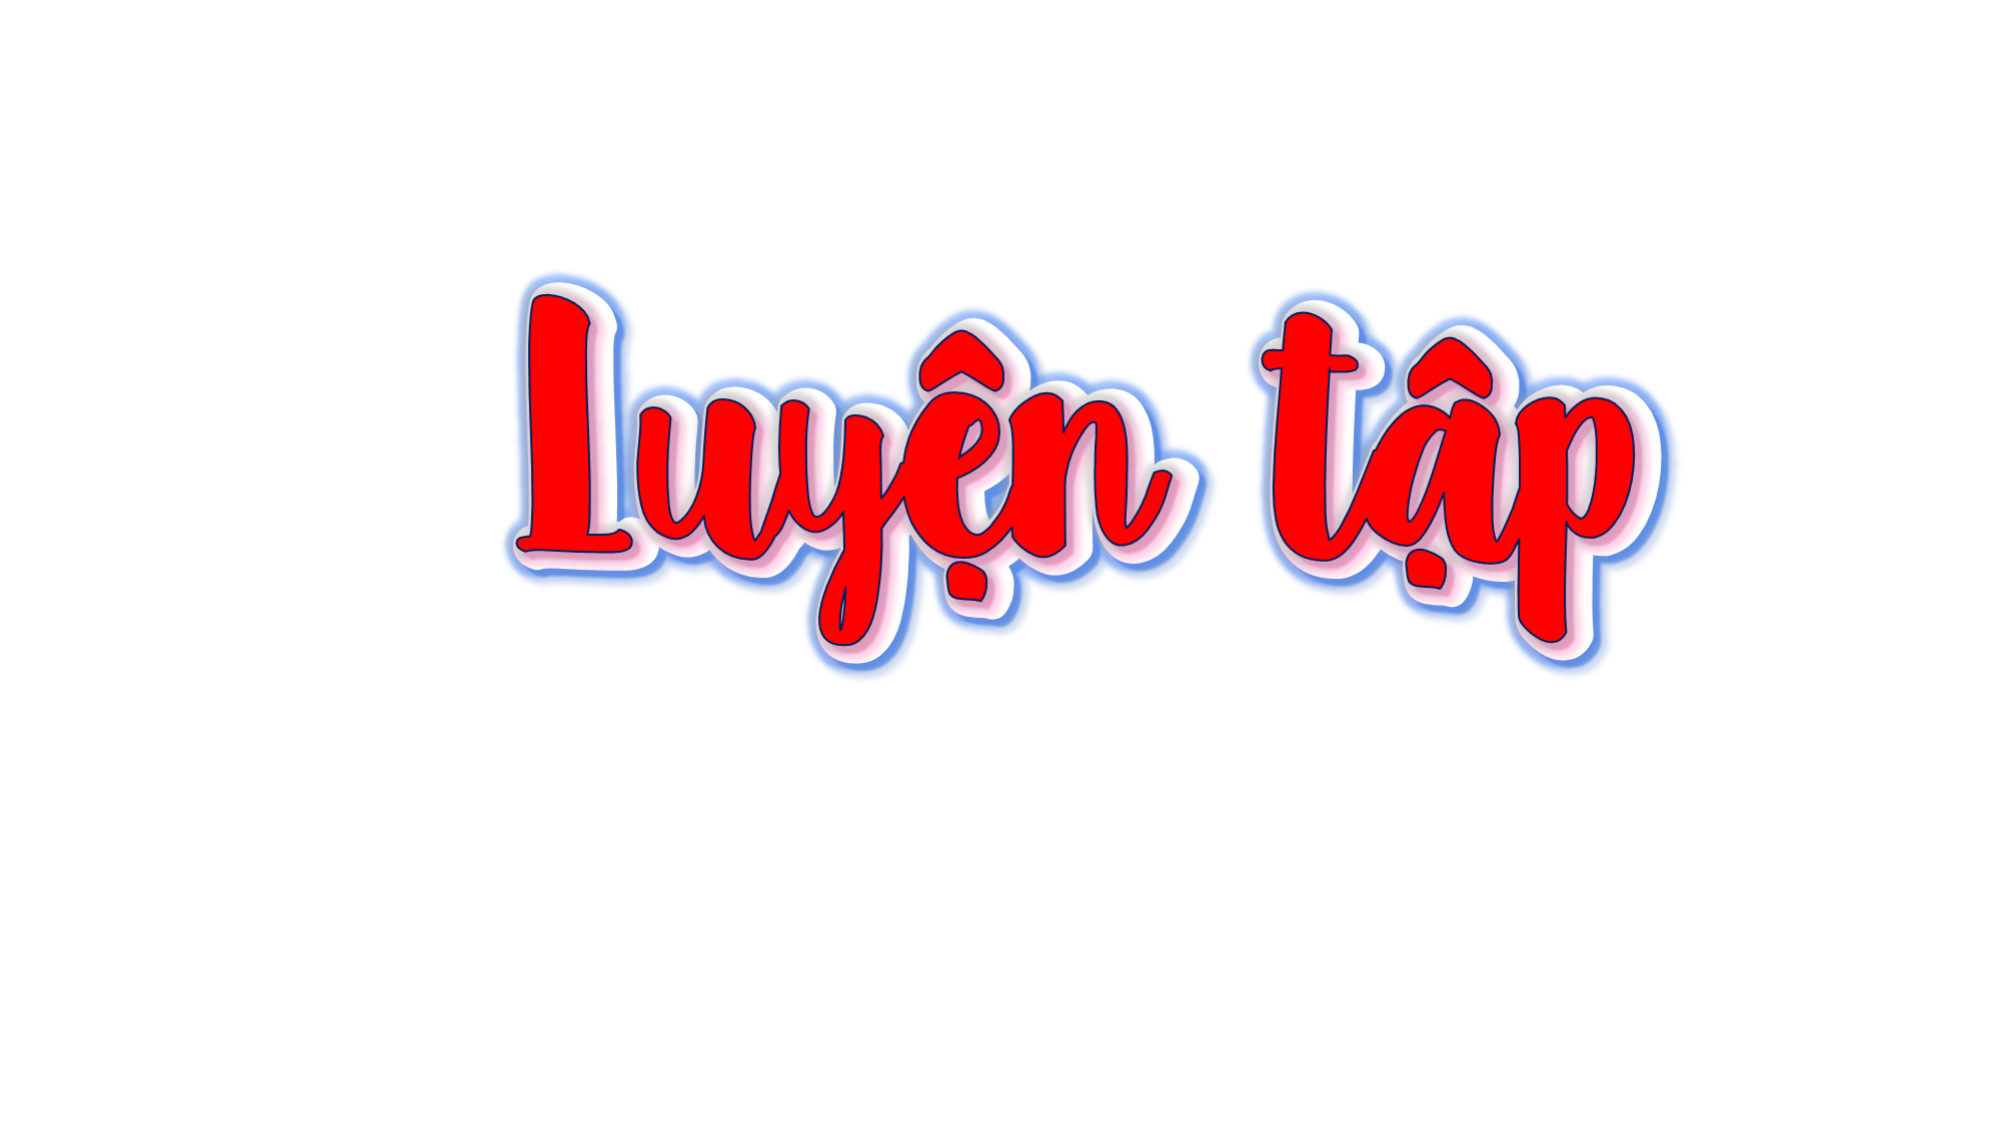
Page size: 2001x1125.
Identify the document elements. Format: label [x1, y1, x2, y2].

picture [229, 225, 1938, 691]
